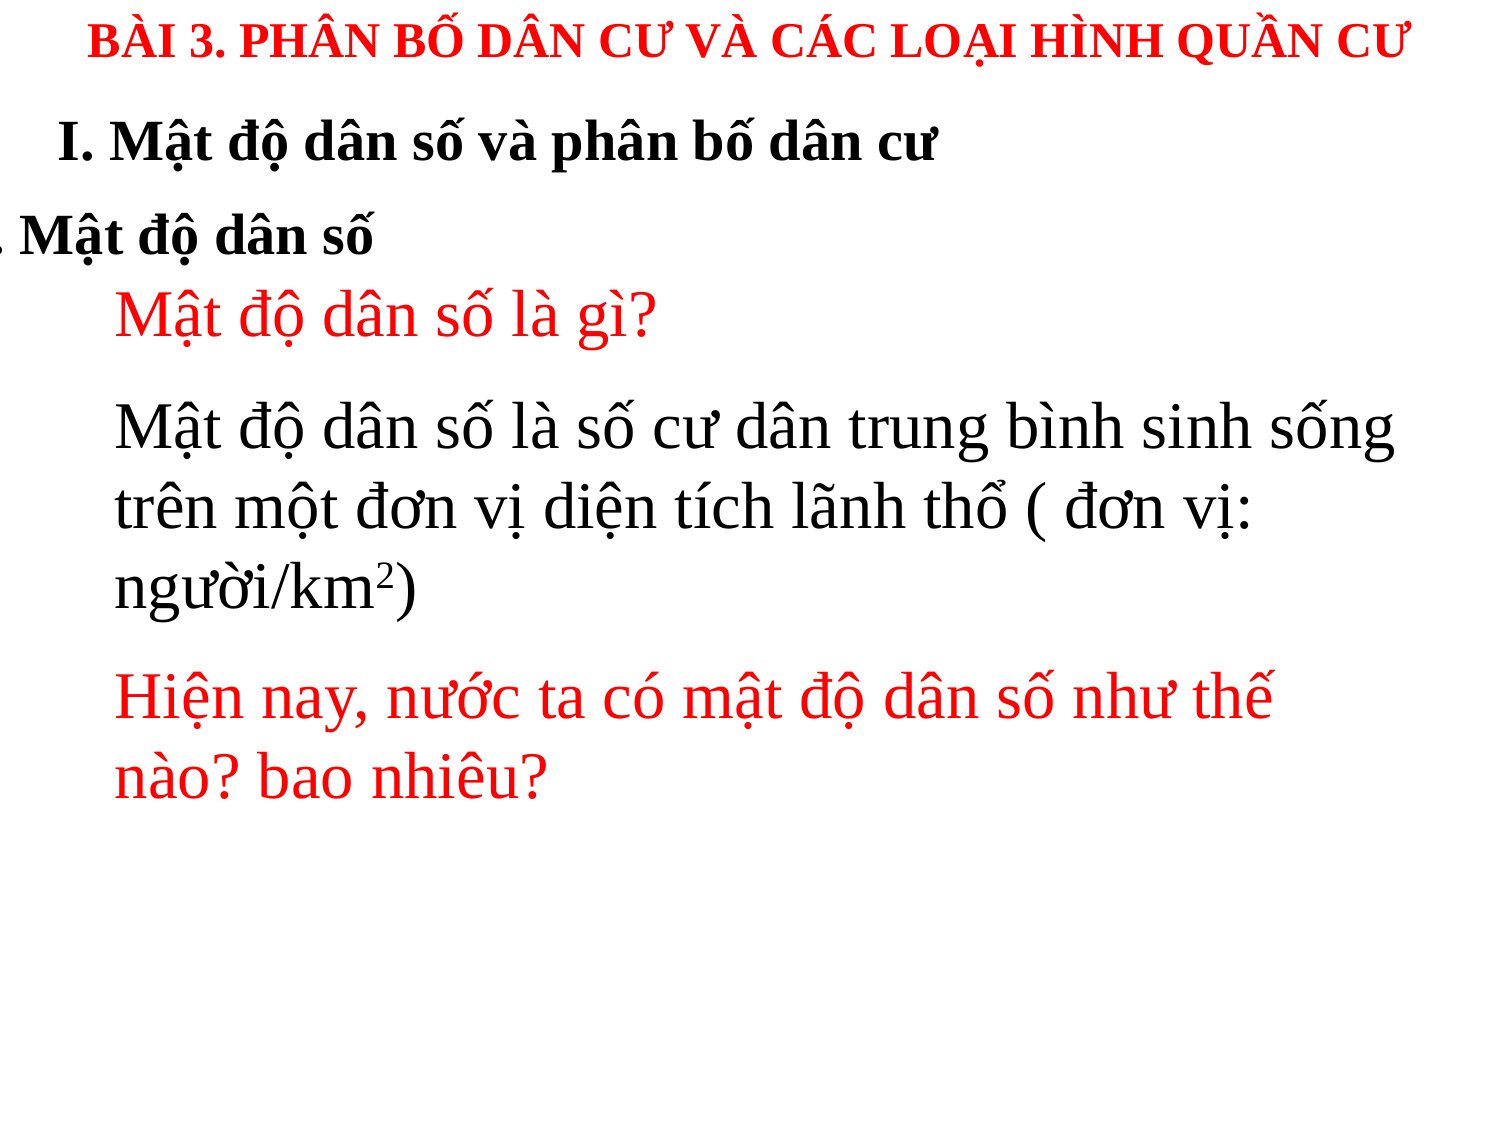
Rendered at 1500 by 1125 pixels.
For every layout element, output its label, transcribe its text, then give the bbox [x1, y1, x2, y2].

text_box 1. Mật độ dân số [0, 153, 578, 274]
text_box Hiện nay, nước ta có mật độ dân số như thế nào? bao nhiêu? [99, 644, 1432, 820]
text_box BÀI 3. PHÂN BỐ DÂN CƯ VÀ CÁC LOẠI HÌNH QUẦN CƯ [68, 0, 1432, 75]
text_box Mật độ dân số là gì? [99, 262, 825, 357]
text_box I. Mật độ dân số và phân bố dân cư [42, 59, 955, 180]
text_box Mật độ dân số là số cư dân trung bình sinh sống trên một đơn vị diện tích lãnh thổ ( đơn vị: người/km2) [99, 374, 1463, 630]
